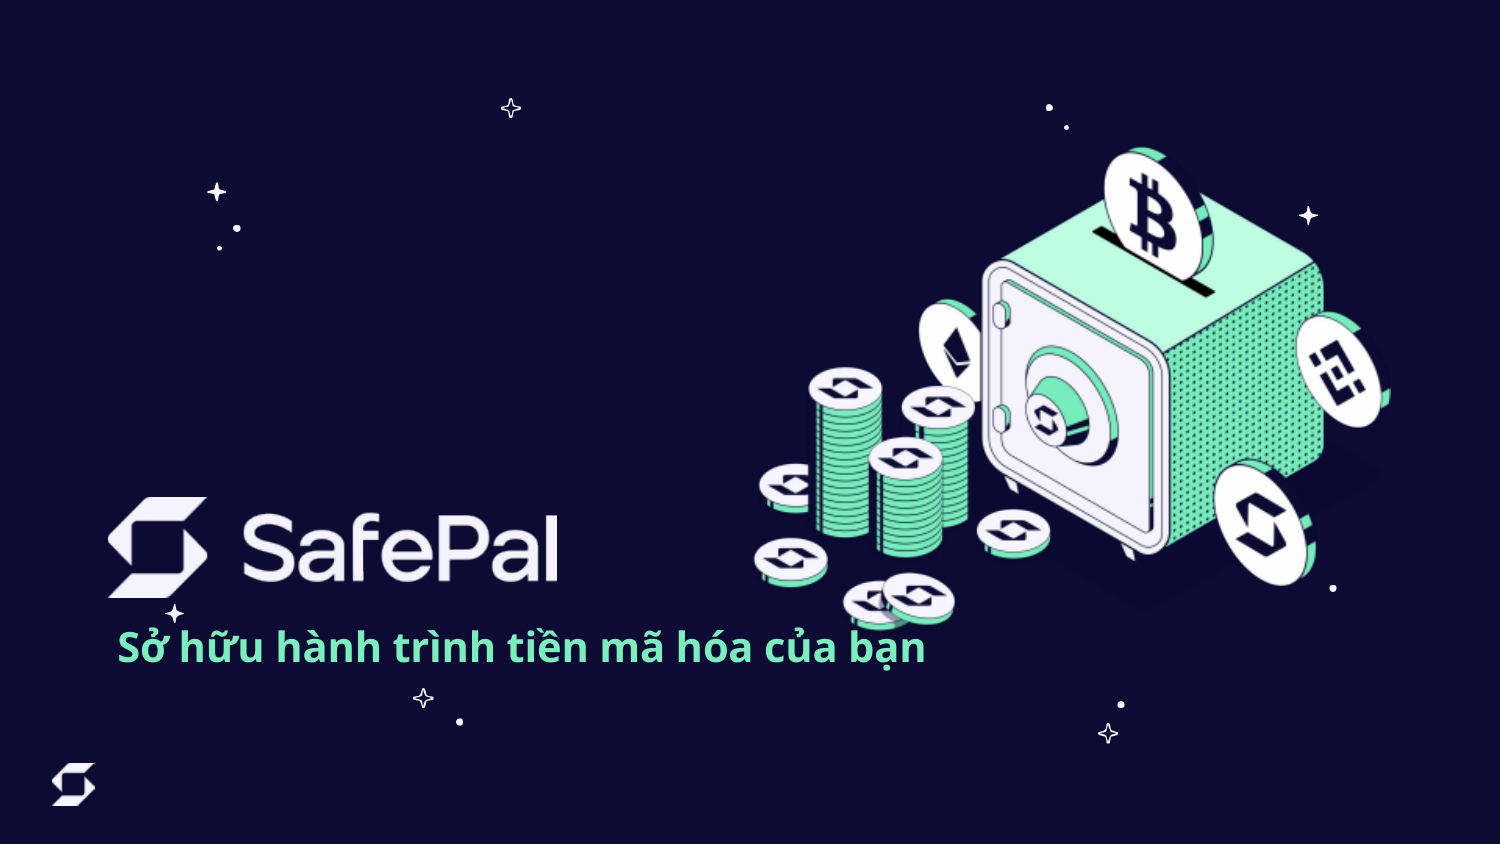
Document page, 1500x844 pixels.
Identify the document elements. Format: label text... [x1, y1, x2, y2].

text_box Sở hữu hành trình tiền mã hóa của bạn [115, 626, 969, 674]
picture [0, 0, 1500, 844]
